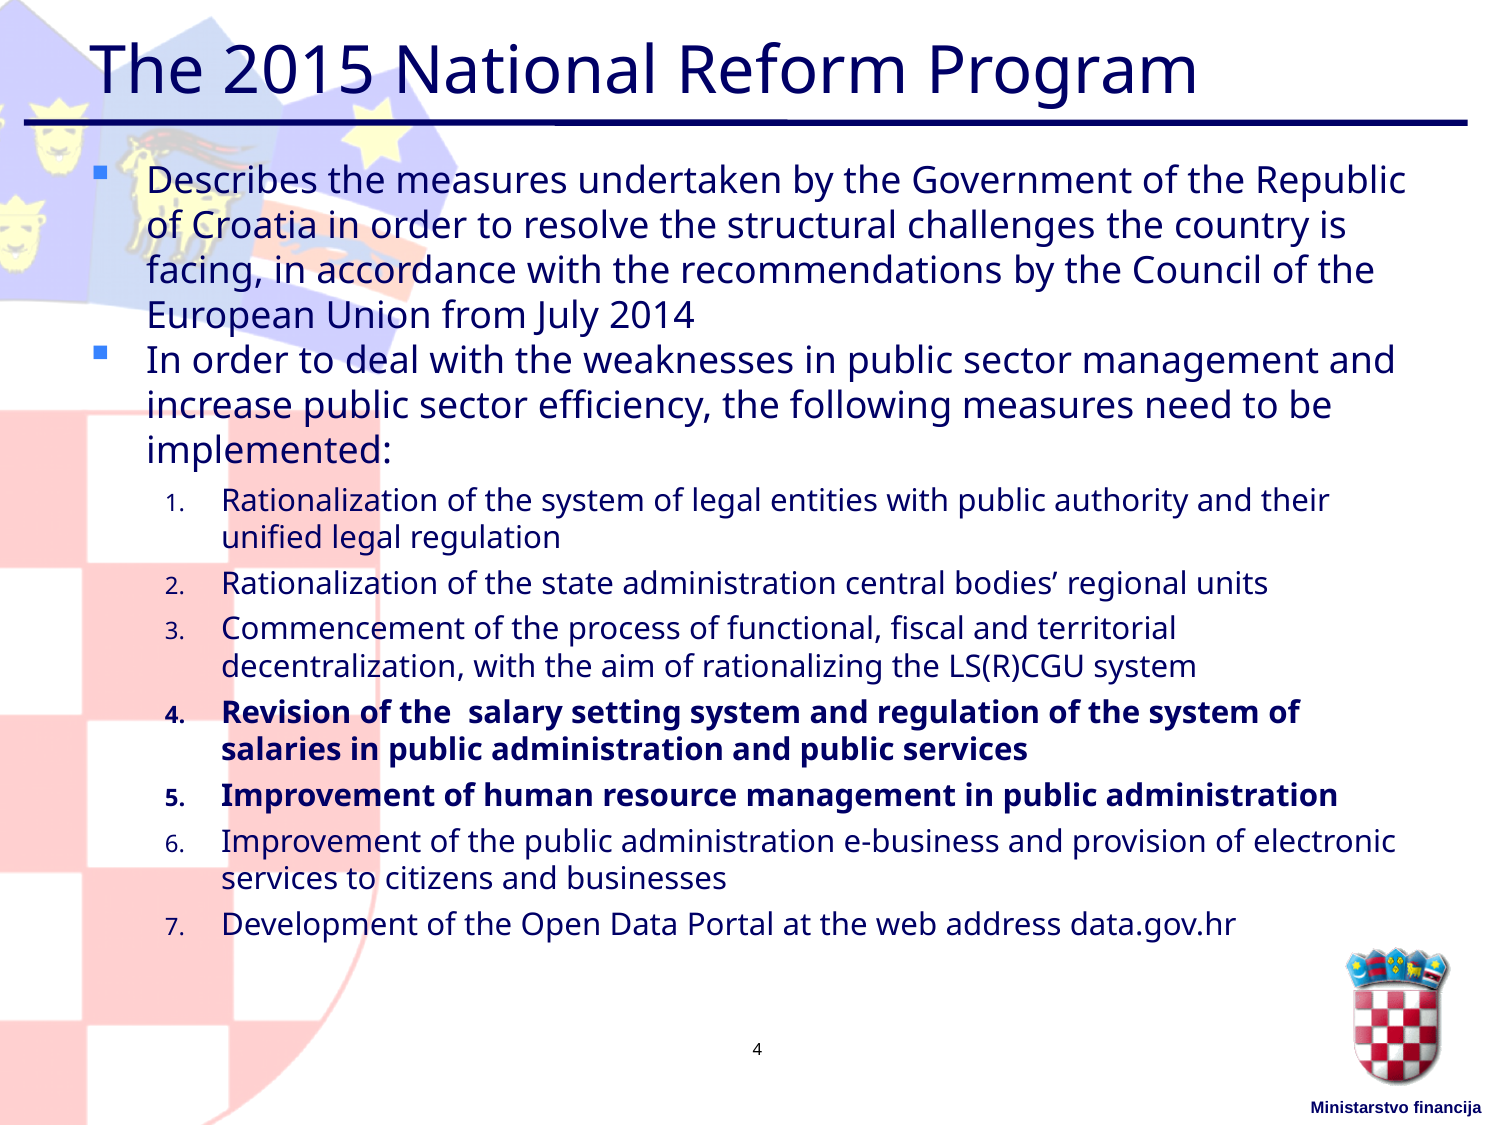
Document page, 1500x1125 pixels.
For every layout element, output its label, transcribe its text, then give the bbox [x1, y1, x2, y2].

picture [1425, 947, 1451, 1086]
slide_number 4 [741, 1041, 763, 1062]
title The 2015 National Reform Program [75, 19, 1425, 102]
list Describes the measures undertaken by the Government of the Republic of Croatia in order to resolve the structural challenges the country is facing, in accordance with the recommendations by the Council of the European Union from July 2014 In order to deal with the weaknesses in public sector management and increase public sector efficiency, the following measures need to be implemented: Rationalization of the system of legal entities with public authority and their unified legal regulation Rationalization of the state administration central bodies’ regional units Commencement of the process of functional, fiscal and territorial decentralization, with the aim of rationalizing the LS(R)CGU system Revision of the salary setting system and regulation of the system of salaries in public administration and public services Improvement of human resource management in public administration Improvement of the public administration e-business and provision of electronic services to citizens and businesses Development of the Open Data Portal at the web address data.gov.hr [75, 149, 1425, 1125]
